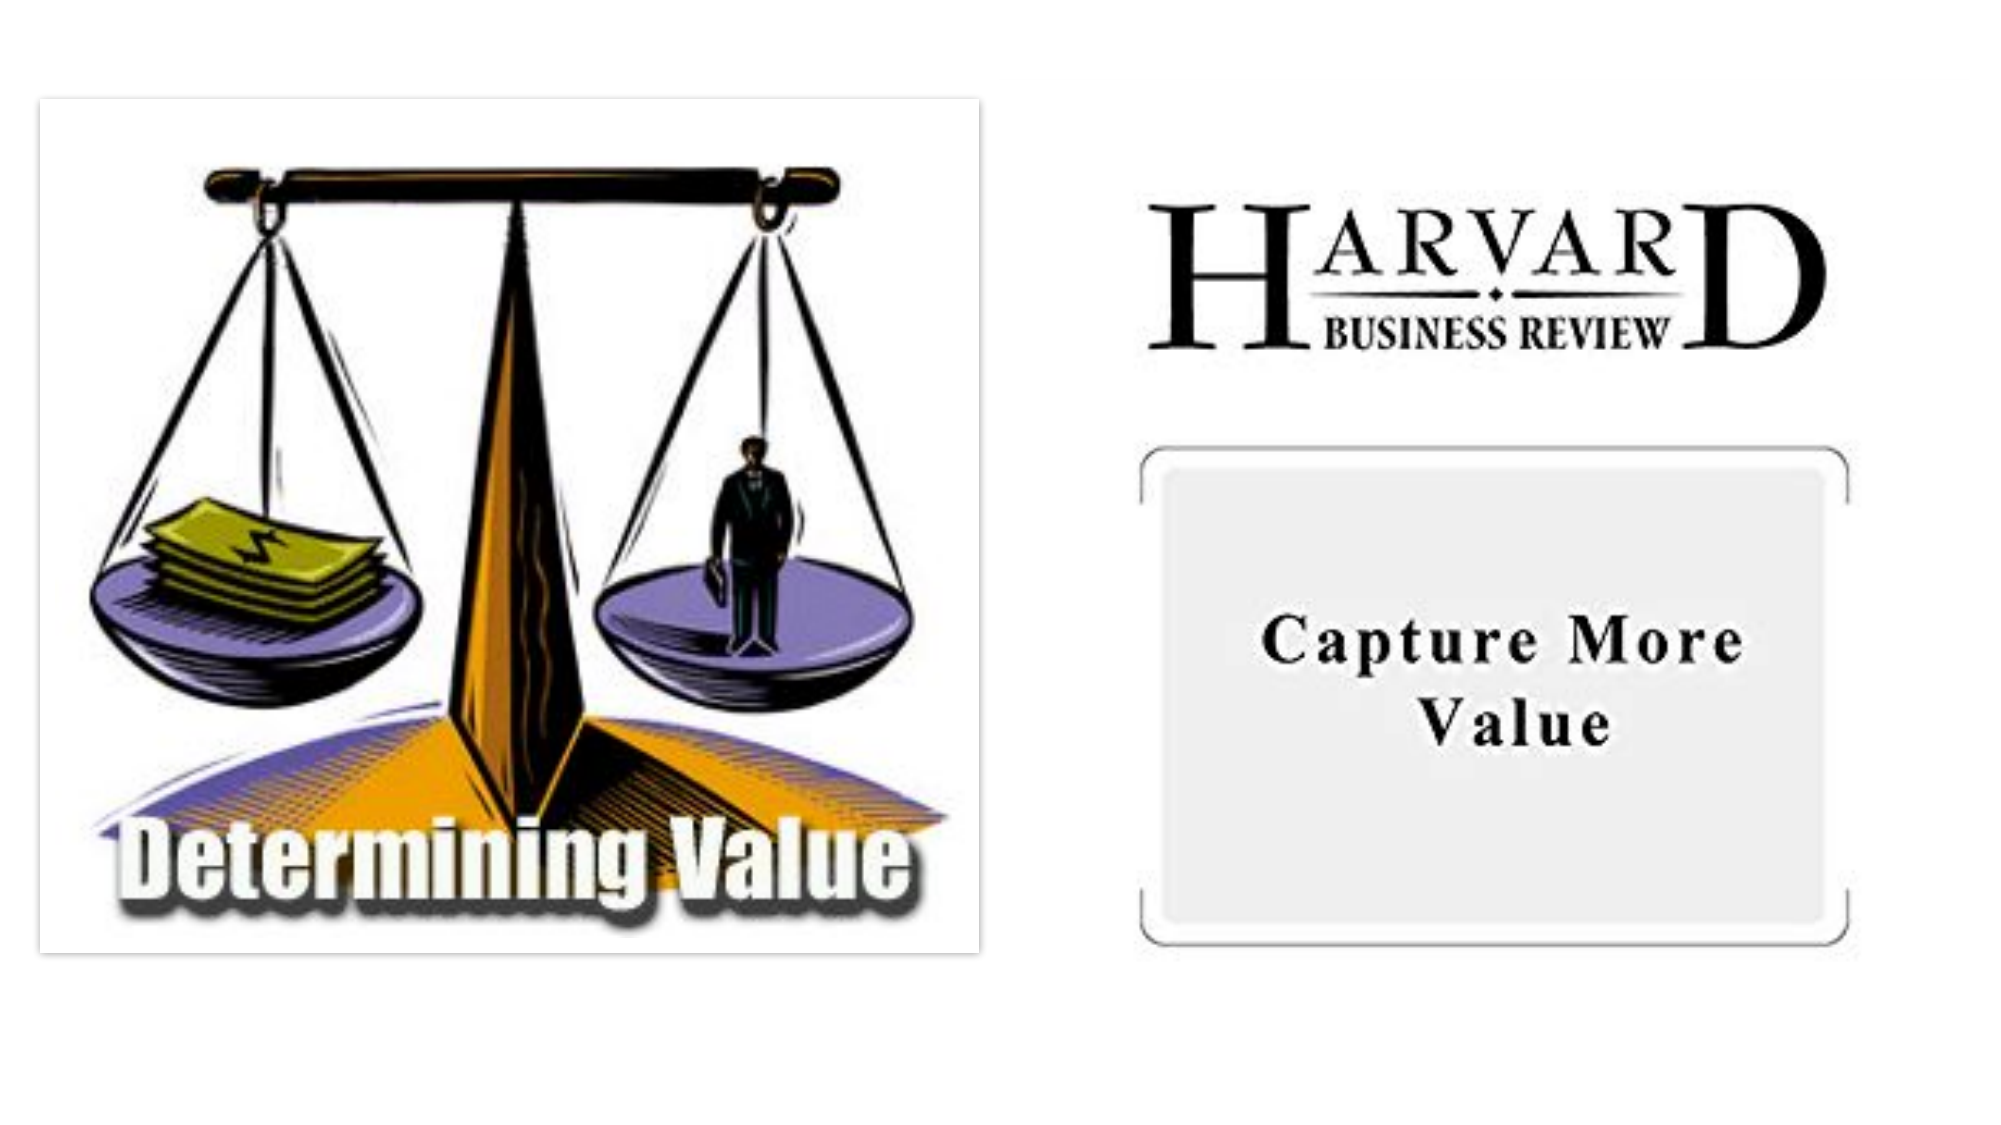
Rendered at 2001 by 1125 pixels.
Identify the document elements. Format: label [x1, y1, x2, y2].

picture [54, 113, 965, 939]
picture [999, 78, 1969, 1047]
